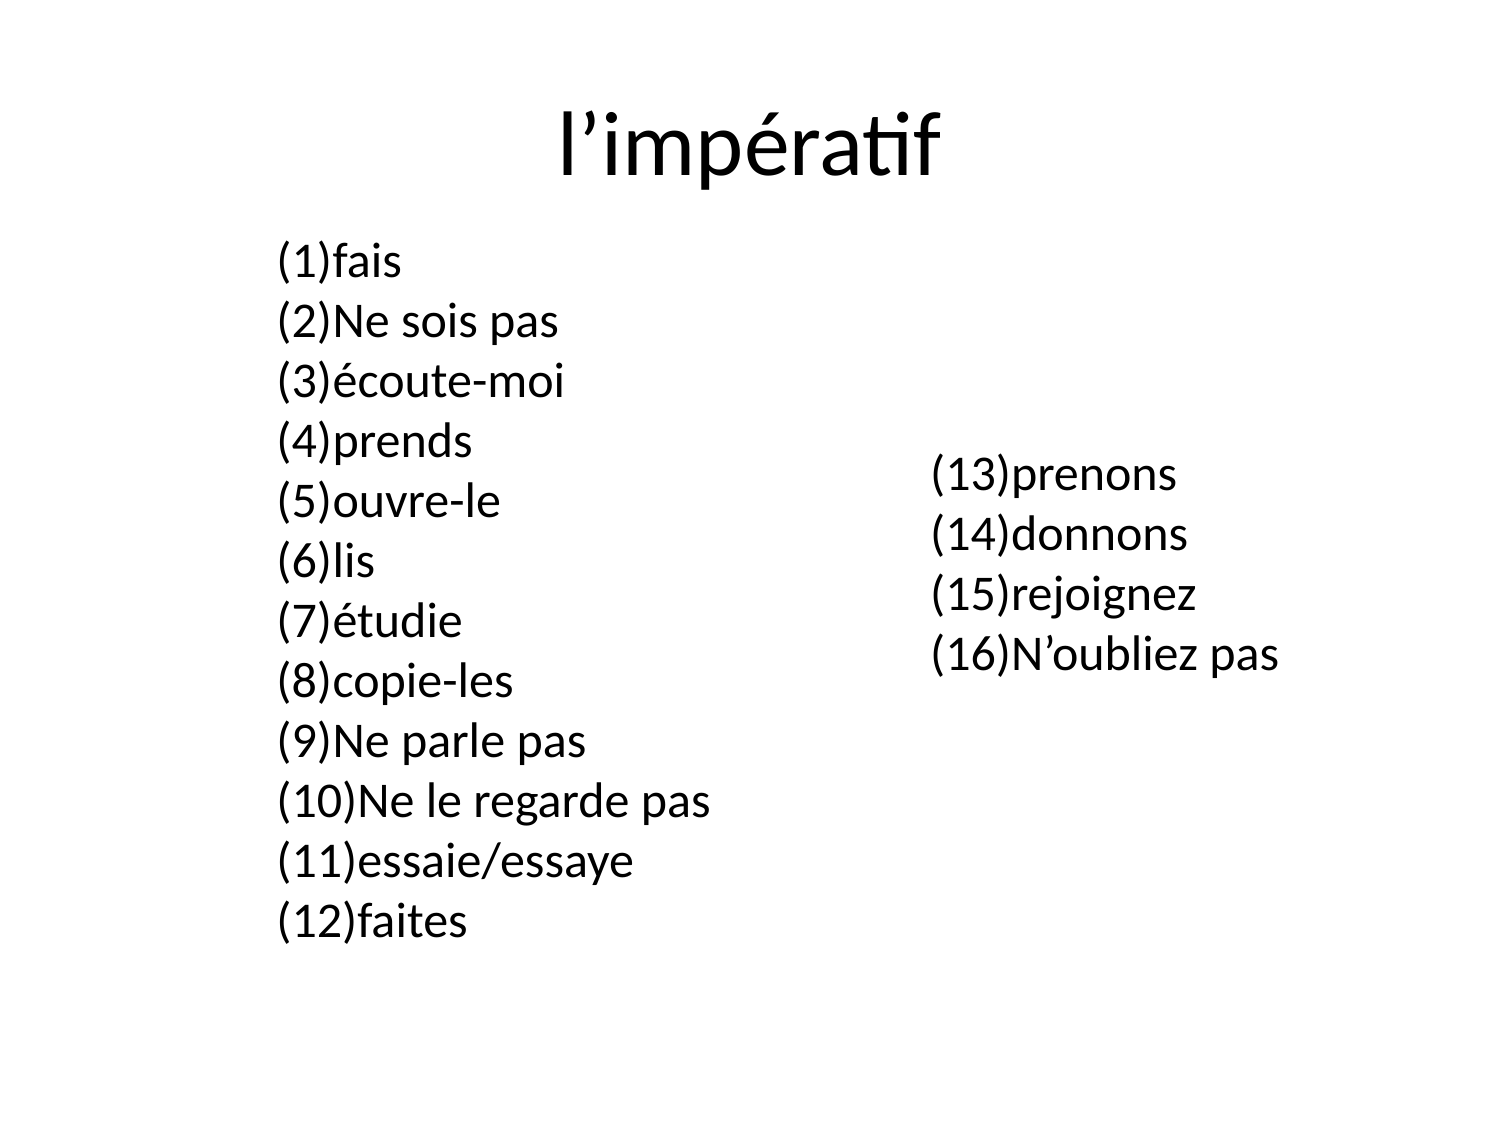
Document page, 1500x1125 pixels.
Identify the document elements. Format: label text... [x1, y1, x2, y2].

text_box prenons donnons rejoignez N’oubliez pas [915, 373, 1403, 748]
title l’impératif [75, 45, 1425, 233]
text_box fais Ne sois pas écoute-moi prends ouvre-le lis étudie copie-les Ne parle pas Ne le regarde pas essaie/essaye faites [261, 219, 750, 1015]
